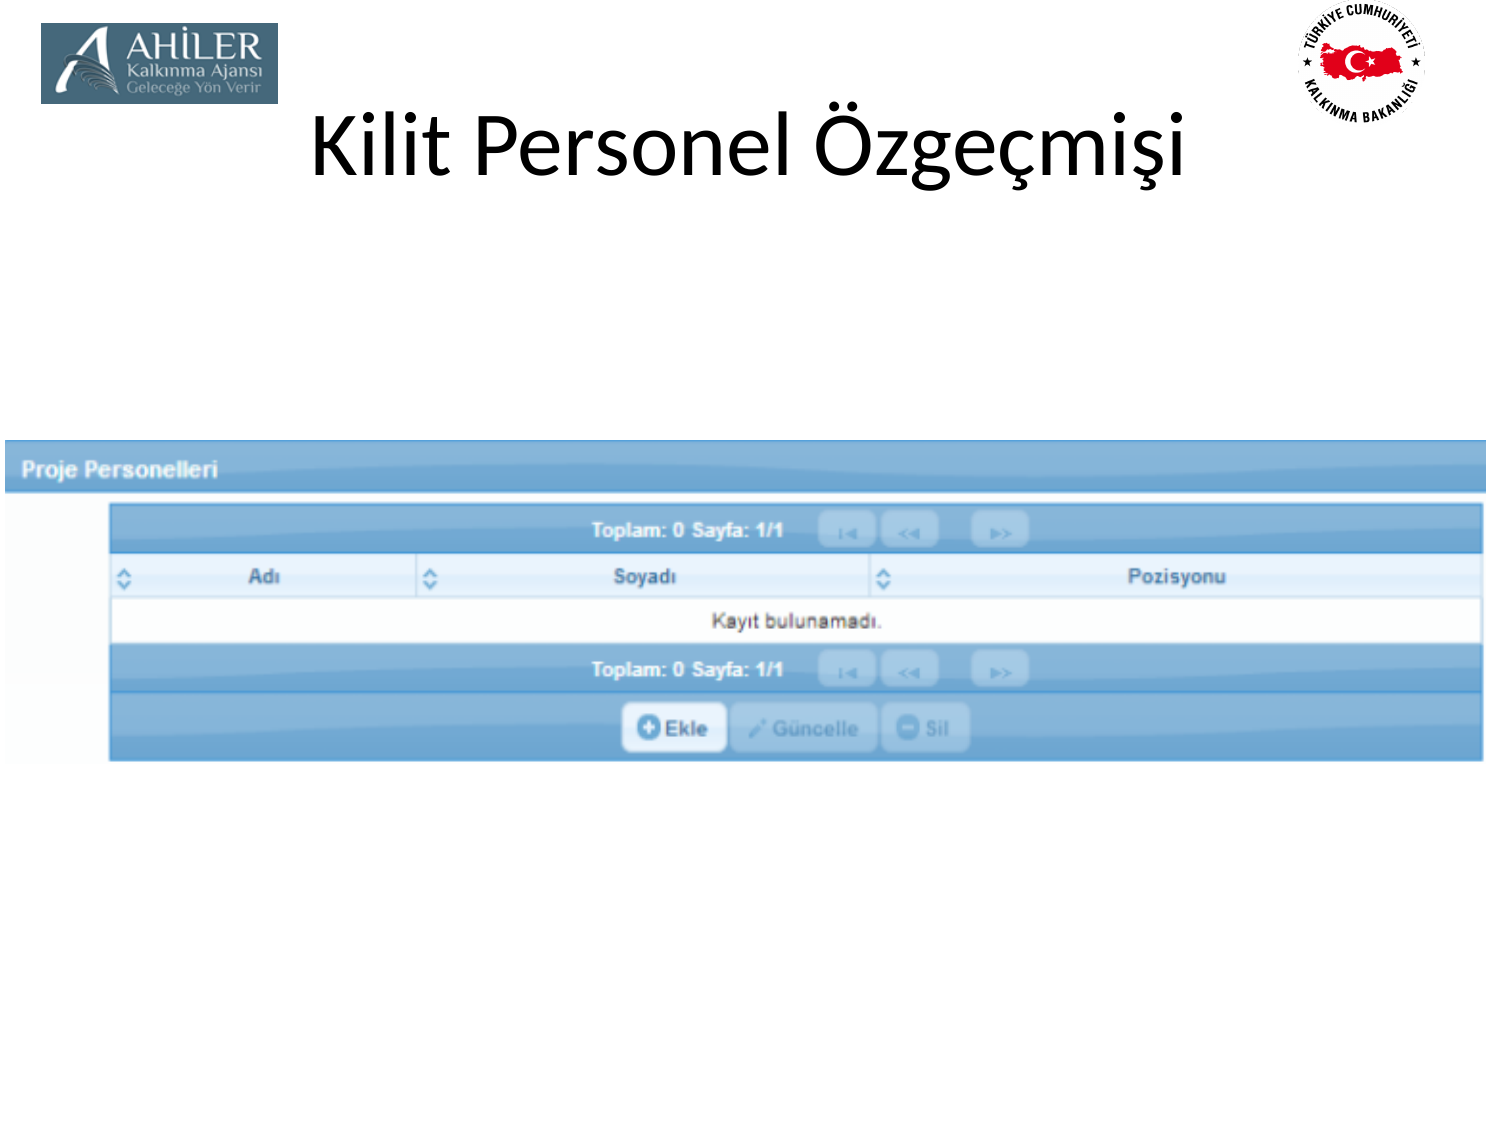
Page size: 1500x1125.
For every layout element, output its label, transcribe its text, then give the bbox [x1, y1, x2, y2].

picture [1298, 0, 1425, 45]
title Kilit Personel Özgeçmişi [75, 45, 1425, 233]
picture [41, 23, 278, 104]
picture [5, 440, 1487, 764]
